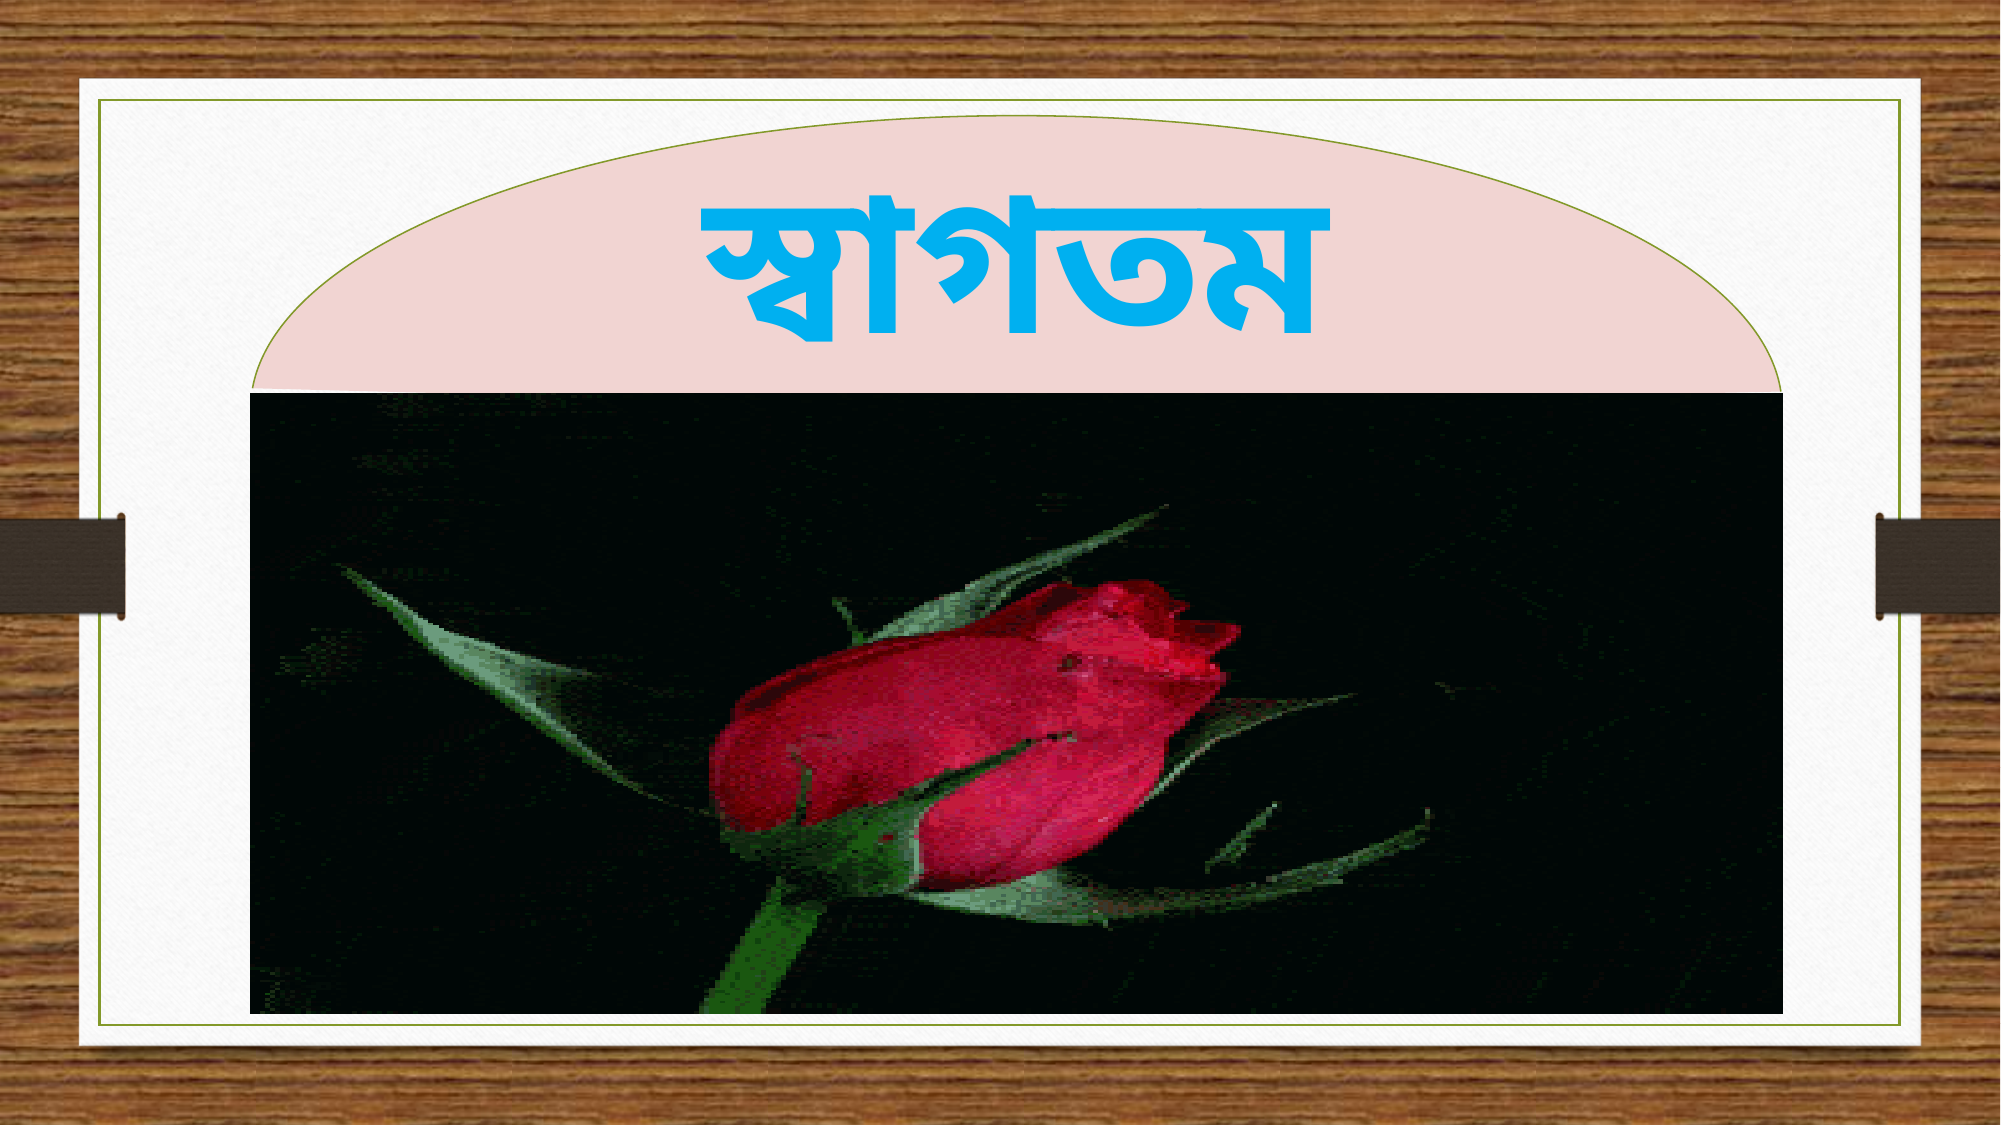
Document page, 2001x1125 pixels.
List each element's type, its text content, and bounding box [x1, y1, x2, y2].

picture [0, 0, 2001, 1125]
text_box স্বাগতম [251, 114, 1782, 393]
